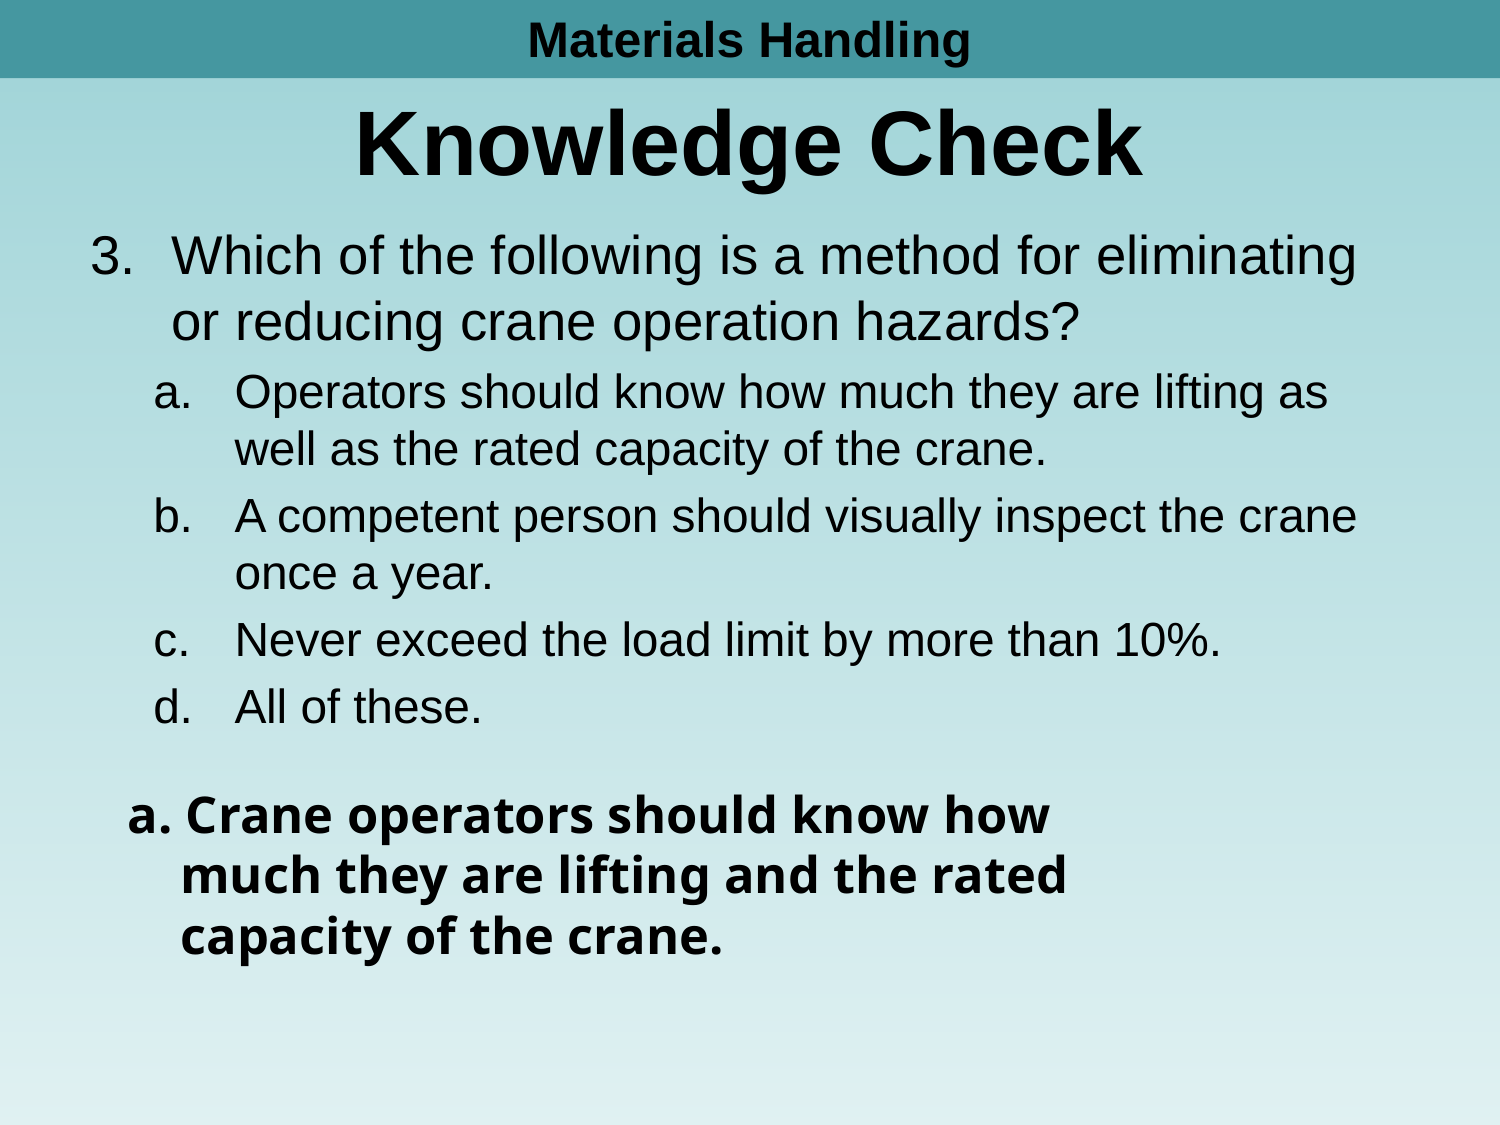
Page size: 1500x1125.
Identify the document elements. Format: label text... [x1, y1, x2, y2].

list Which of the following is a method for eliminating or reducing crane operation hazards? Operators should know how much they are lifting as well as the rated capacity of the crane. A competent person should visually inspect the crane once a year. Never exceed the load limit by more than 10%. All of these. [75, 212, 1425, 750]
text_box Materials Handling [0, 0, 1500, 79]
text_box a. Crane operators should know how much they are lifting and the rated capacity of the crane. [112, 774, 1388, 977]
title Knowledge Check [75, 79, 1425, 212]
